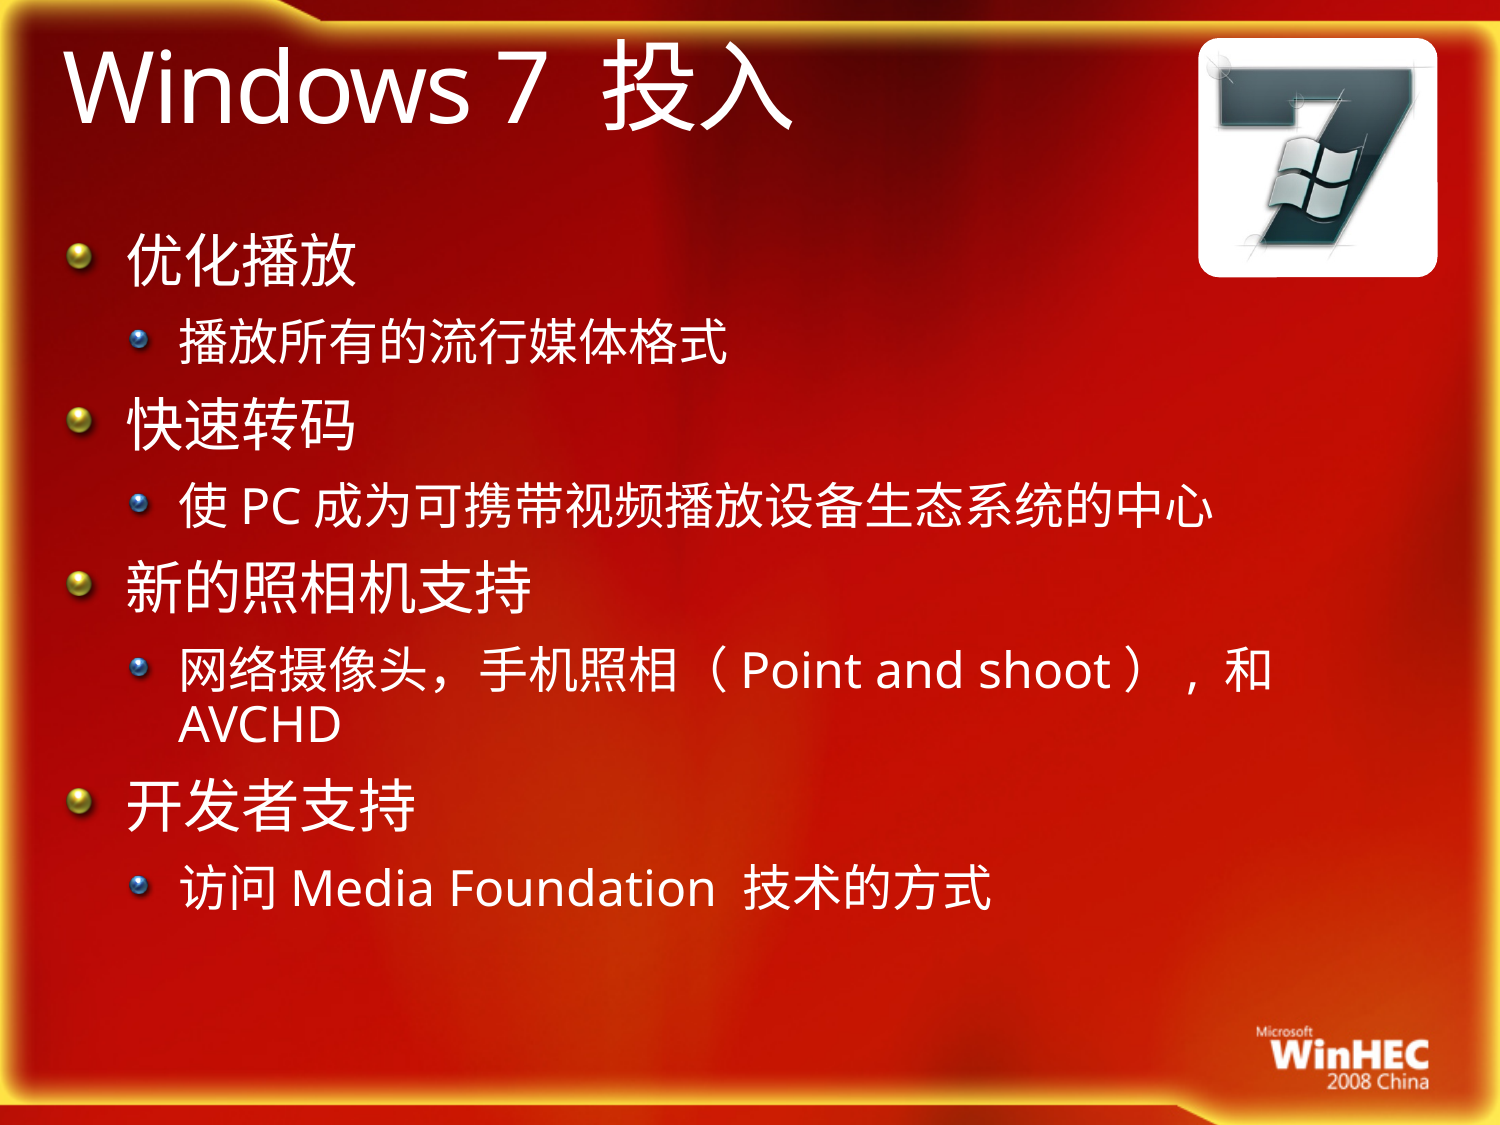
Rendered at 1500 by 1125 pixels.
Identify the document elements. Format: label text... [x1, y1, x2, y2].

list 优化播放 播放所有的流行媒体格式 快速转码 使PC成为可携带视频播放设备生态系统的中心 新的照相机支持 网络摄像头，手机照相（Point and shoot）, 和AVCHD 开发者支持 访问Media Foundation 技术的方式 [62, 231, 1438, 874]
title Windows 7 投入 [62, 37, 1188, 147]
picture [0, 0, 1500, 1125]
